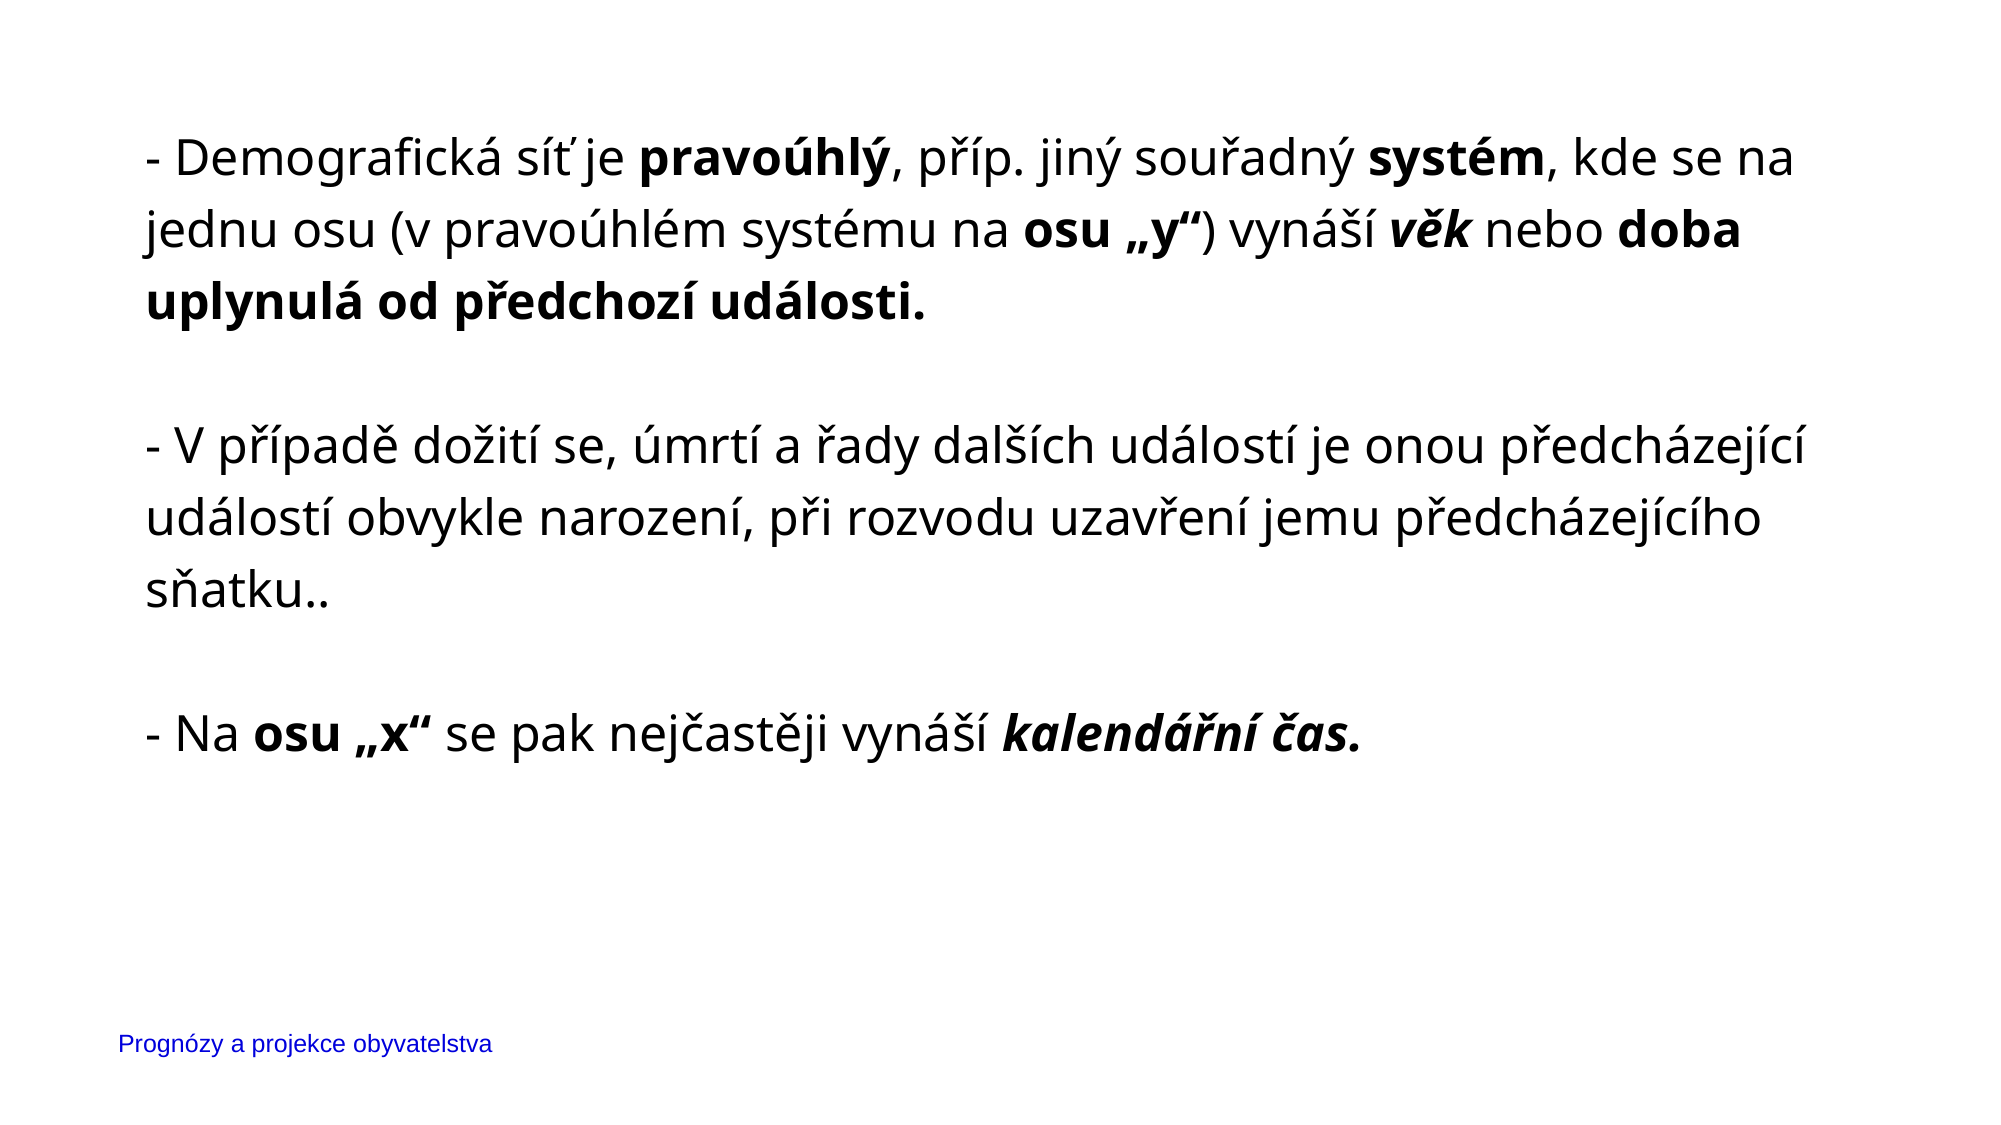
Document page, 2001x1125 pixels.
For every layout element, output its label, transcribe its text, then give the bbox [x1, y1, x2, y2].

list - Demografická síť je pravoúhlý, příp. jiný souřadný systém, kde se na jednu osu (v pravoúhlém systému na osu „y“) vynáší věk nebo doba uplynulá od předchozí události. - V případě dožití se, úmrtí a řady dalších událostí je onou předcházející událostí obvykle narození, při rozvodu uzavření jemu předcházejícího sňatku.. - Na osu „x“ se pak nejčastěji vynáší kalendářní čas. [145, 113, 1847, 1005]
footer Prognózy a projekce obyvatelstva [118, 1021, 1418, 1063]
